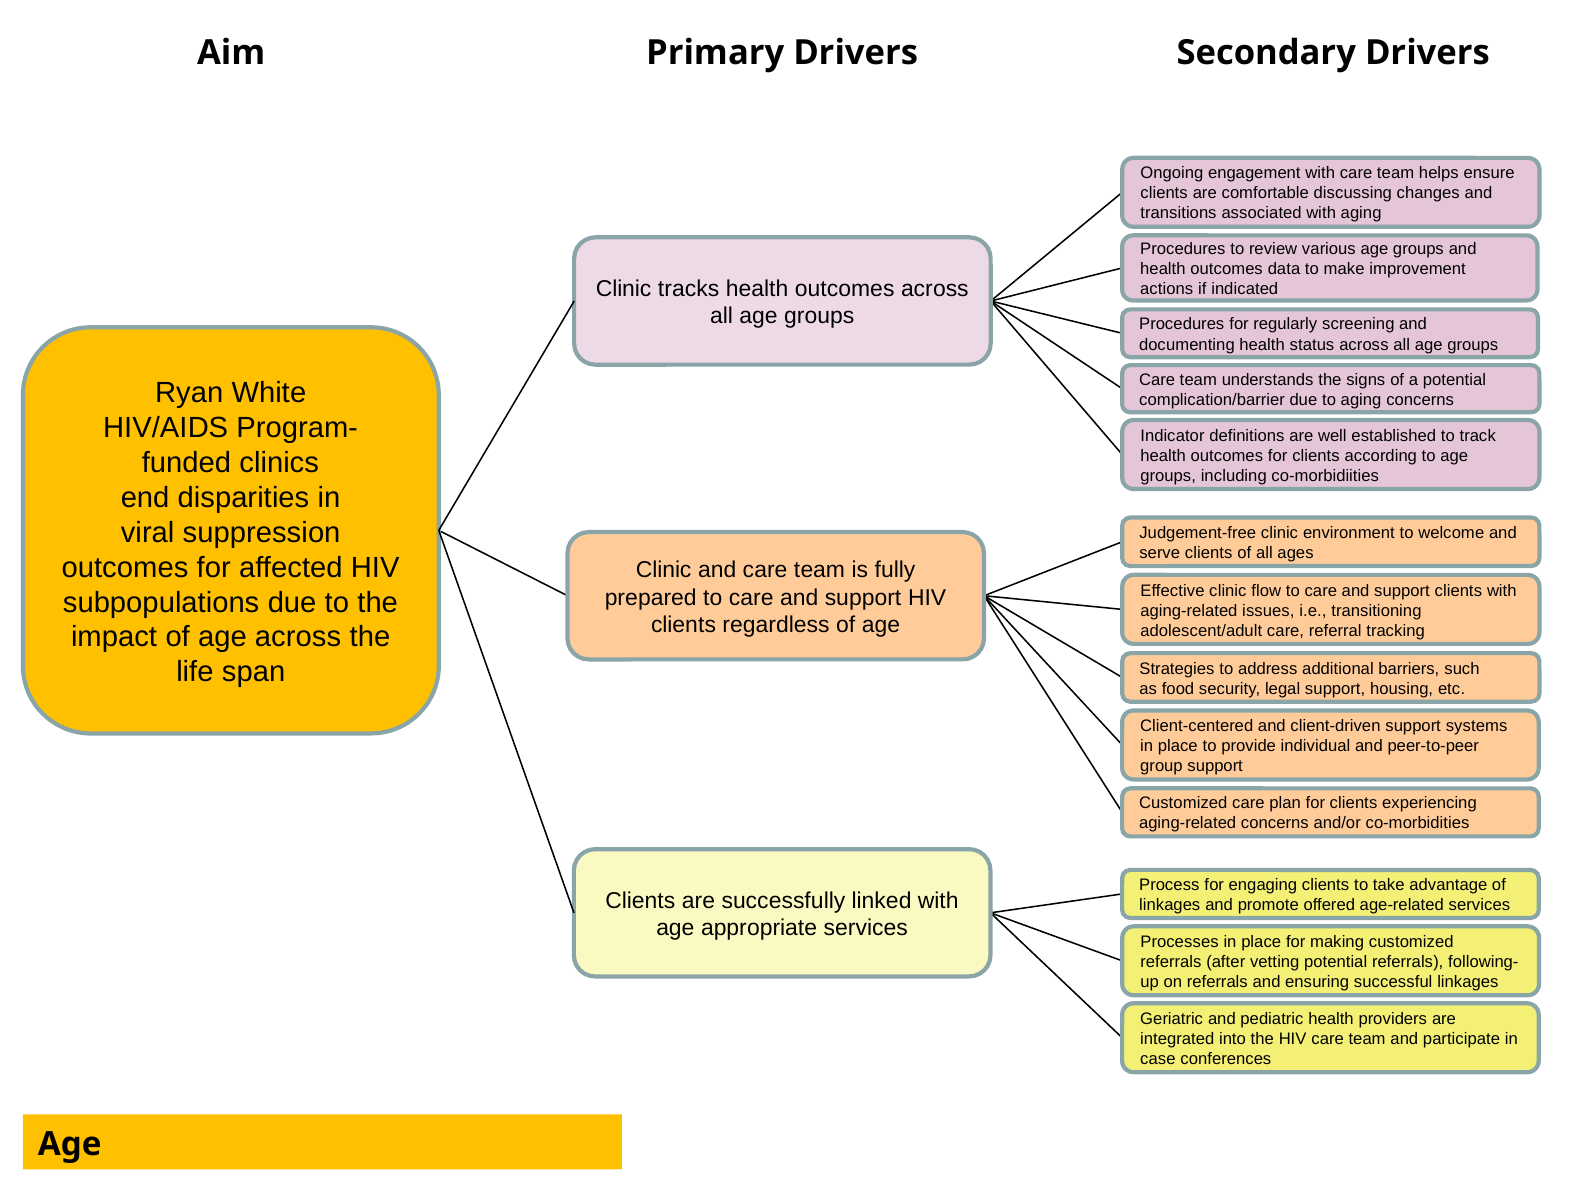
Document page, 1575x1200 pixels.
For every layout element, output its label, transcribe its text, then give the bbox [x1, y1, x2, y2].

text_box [983, 541, 1123, 595]
text_box Care team understands the signs of a potential complication/barrier due to aging concerns [1126, 363, 1542, 415]
text_box Processes in place for making customized referrals (after vetting potential referrals), following-up on referrals and ensuring successful linkages [1127, 924, 1542, 998]
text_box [990, 192, 1123, 300]
text_box Ryan White HIV/AIDS Program-funded clinics end disparities in viral suppression outcomes for affected HIV subpopulations due to the impact of age across the life span [20, 325, 433, 736]
text_box Clients are successfully linked with age appropriate services [571, 847, 993, 979]
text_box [990, 968, 1123, 1038]
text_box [48, 19, 1516, 82]
text_box Customized care plan for clients experiencing aging-related concerns and/or co-morbidities [1120, 786, 1541, 839]
text_box Clinic and care team is fully prepared to care and support HIV clients regardless of age [579, 529, 983, 662]
text_box Effective clinic flow to care and support clients with aging-related issues, i.e., transitioning adolescent/adult care, referral tracking [1127, 572, 1542, 646]
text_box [990, 920, 1123, 962]
text_box Clinic tracks health outcomes across all age groups [572, 235, 985, 367]
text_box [990, 300, 1123, 334]
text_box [438, 300, 575, 914]
text_box Procedures to review various age groups and health outcomes data to make improvement actions if indicated [1126, 233, 1540, 303]
text_box Client-centered and client-driven support systems in place to provide individual and peer-to-peer group support [1127, 708, 1541, 782]
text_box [983, 595, 1123, 746]
text_box Indicator definitions are well established to track health outcomes for clients according to age groups, including co-morbidiities [1120, 417, 1542, 492]
text_box Geriatric and pediatric health providers are integrated into the HIV care team and participate in case conferences [1120, 1001, 1541, 1075]
text_box Age [22, 1114, 622, 1170]
text_box Strategies to address additional barriers, such as food security, legal support, housing, etc. [1127, 651, 1542, 704]
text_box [983, 752, 1123, 813]
text_box Procedures for regularly screening and documenting health status across all age groups [1127, 307, 1541, 360]
text_box Judgement-free clinic environment to welcome and serve clients of all ages [1120, 515, 1542, 569]
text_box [990, 340, 1123, 455]
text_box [990, 893, 1123, 913]
text_box Process for engaging clients to take advantage of linkages and promote offered age-related services [1120, 867, 1541, 921]
text_box Ongoing engagement with care team helps ensure clients are comfortable discussing changes and transitions associated with aging [1120, 155, 1542, 229]
